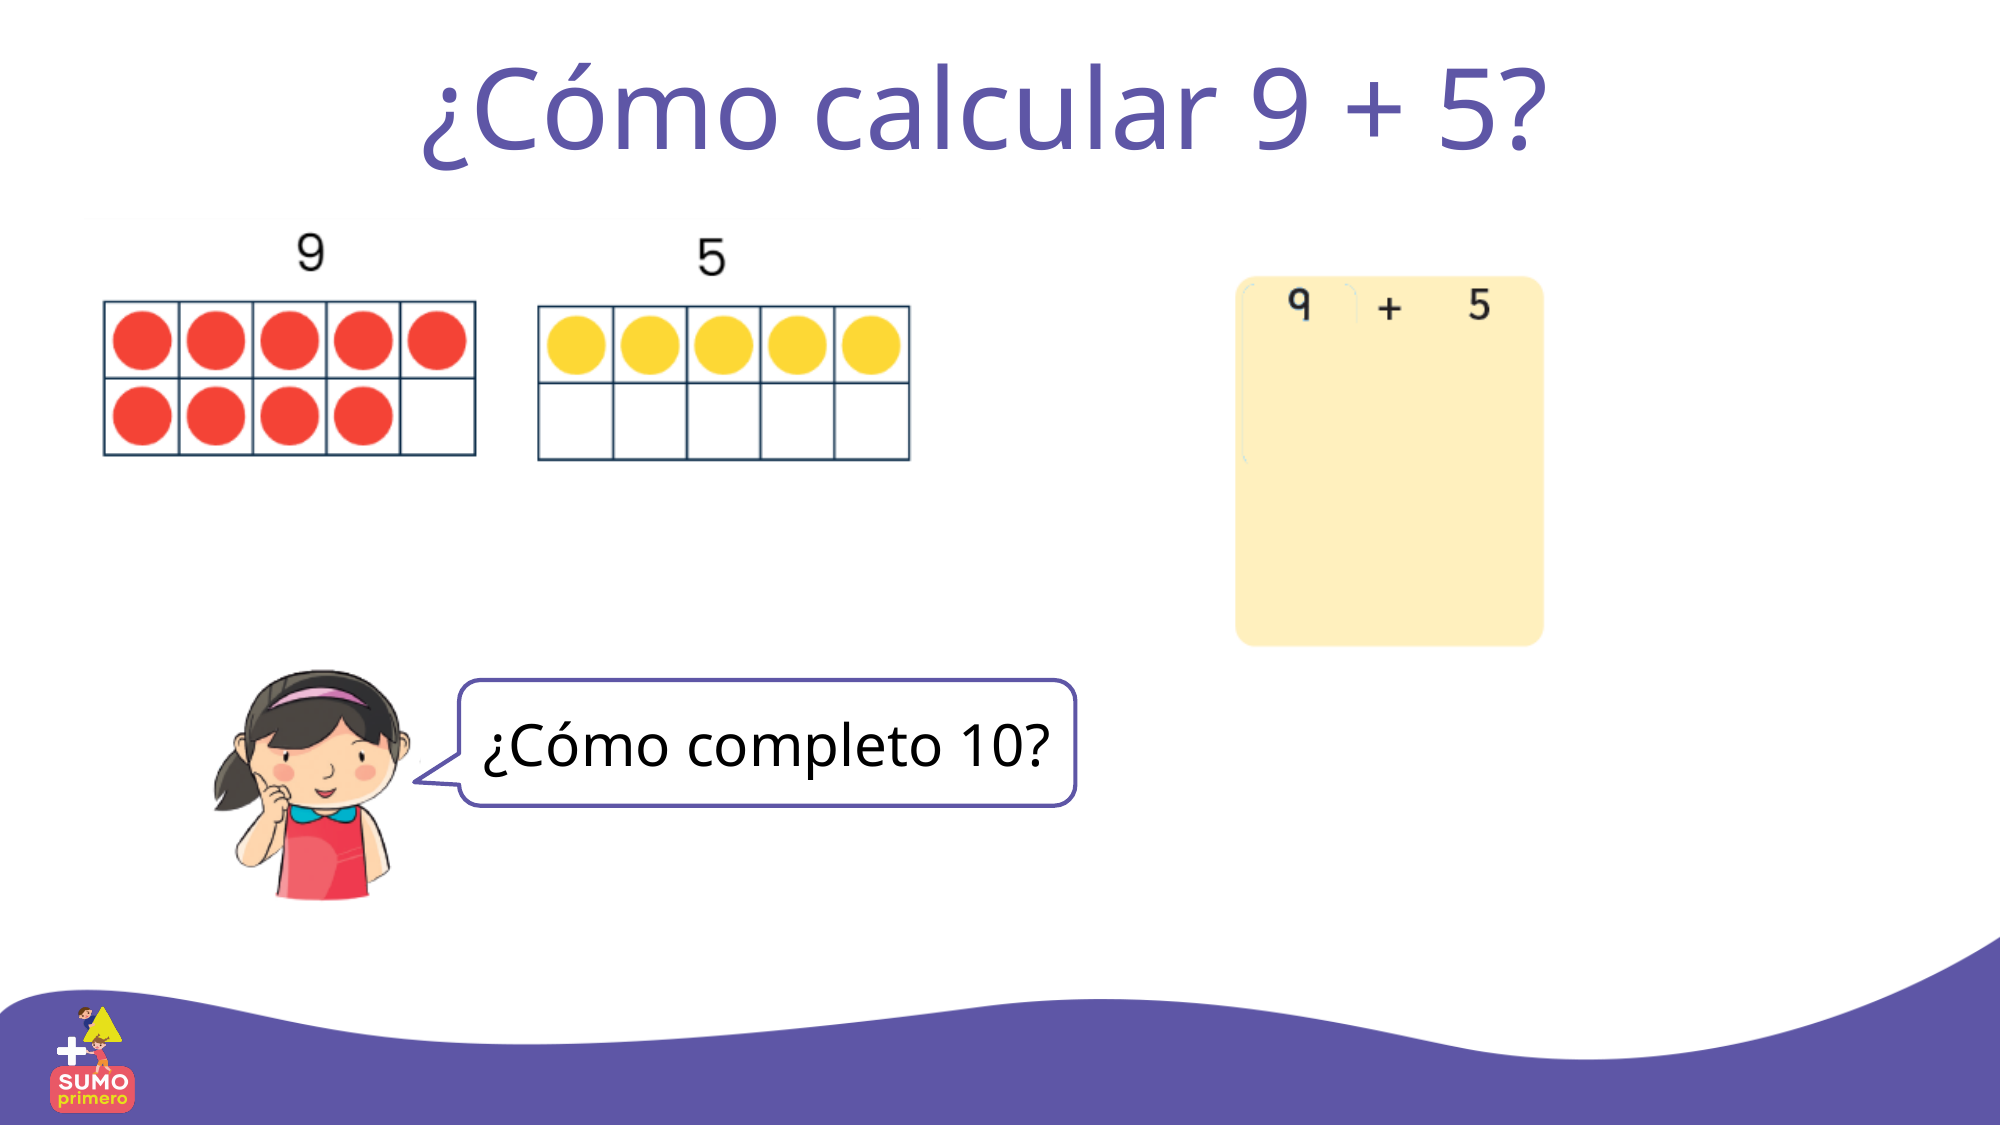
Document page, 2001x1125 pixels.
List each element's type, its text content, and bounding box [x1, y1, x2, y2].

text_box ¿Cómo completo 10? [424, 680, 1076, 806]
picture [0, 69, 2000, 1125]
text_box ¿Cómo calcular 9 + 5? [287, 29, 1713, 180]
